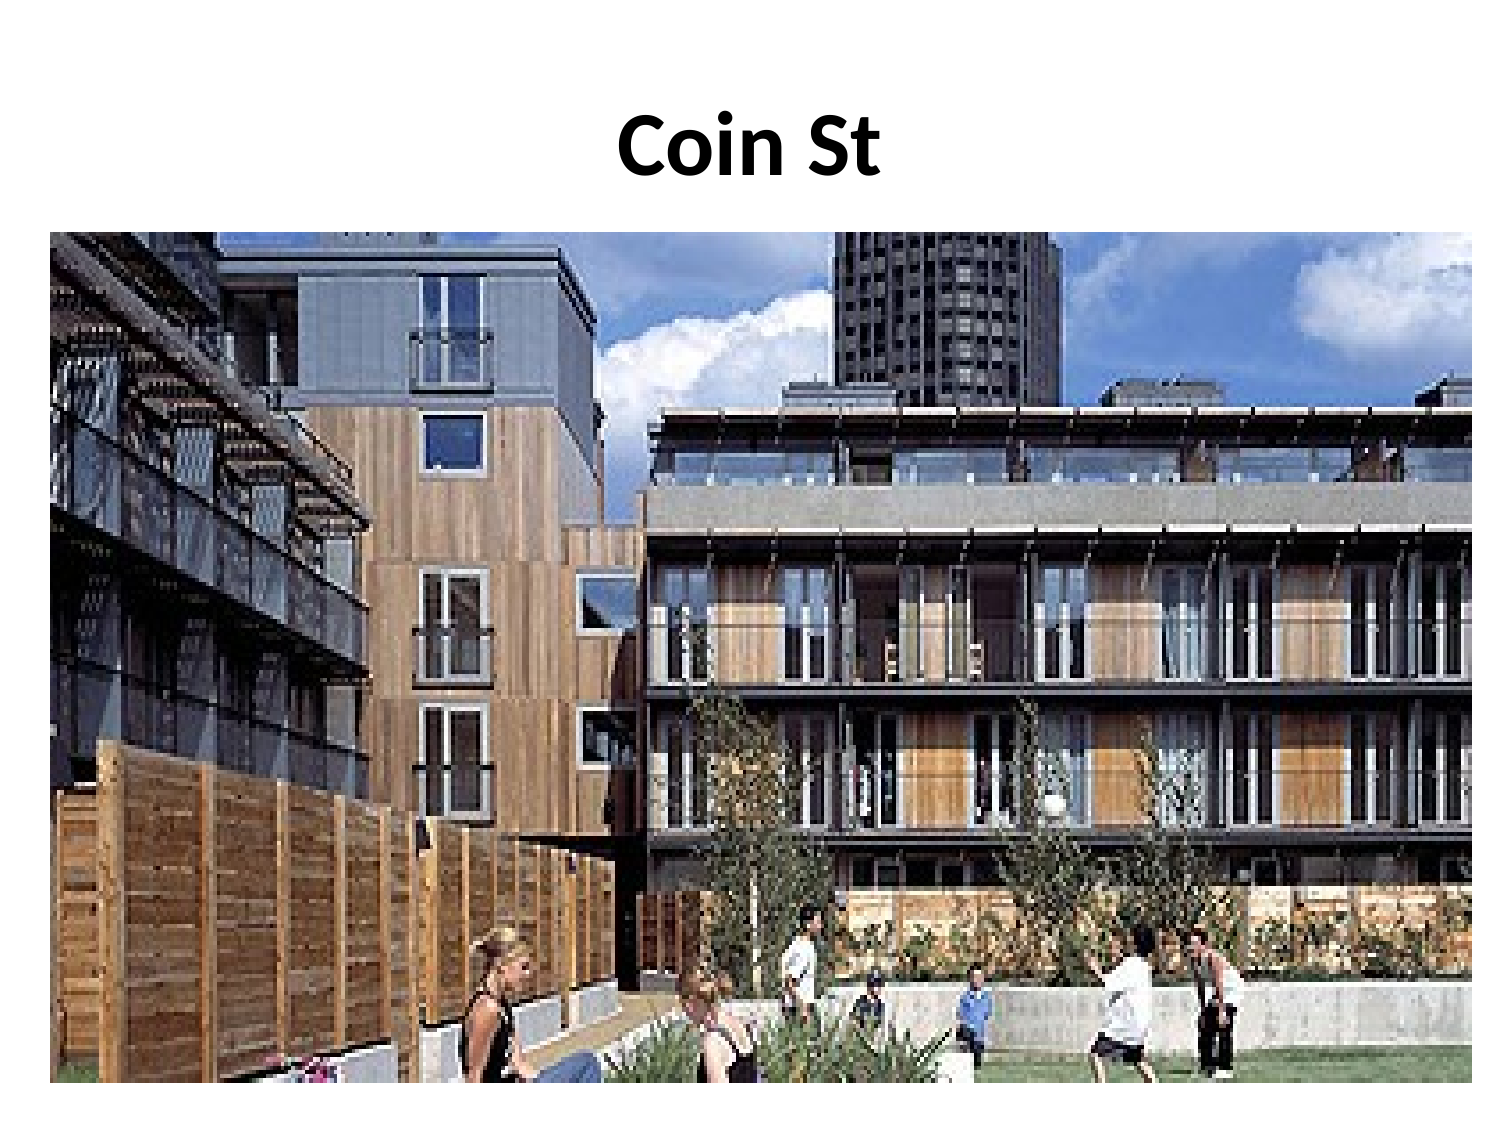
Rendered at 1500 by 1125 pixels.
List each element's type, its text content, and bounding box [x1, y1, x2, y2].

title Coin St [75, 45, 1425, 230]
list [50, 232, 1473, 1084]
